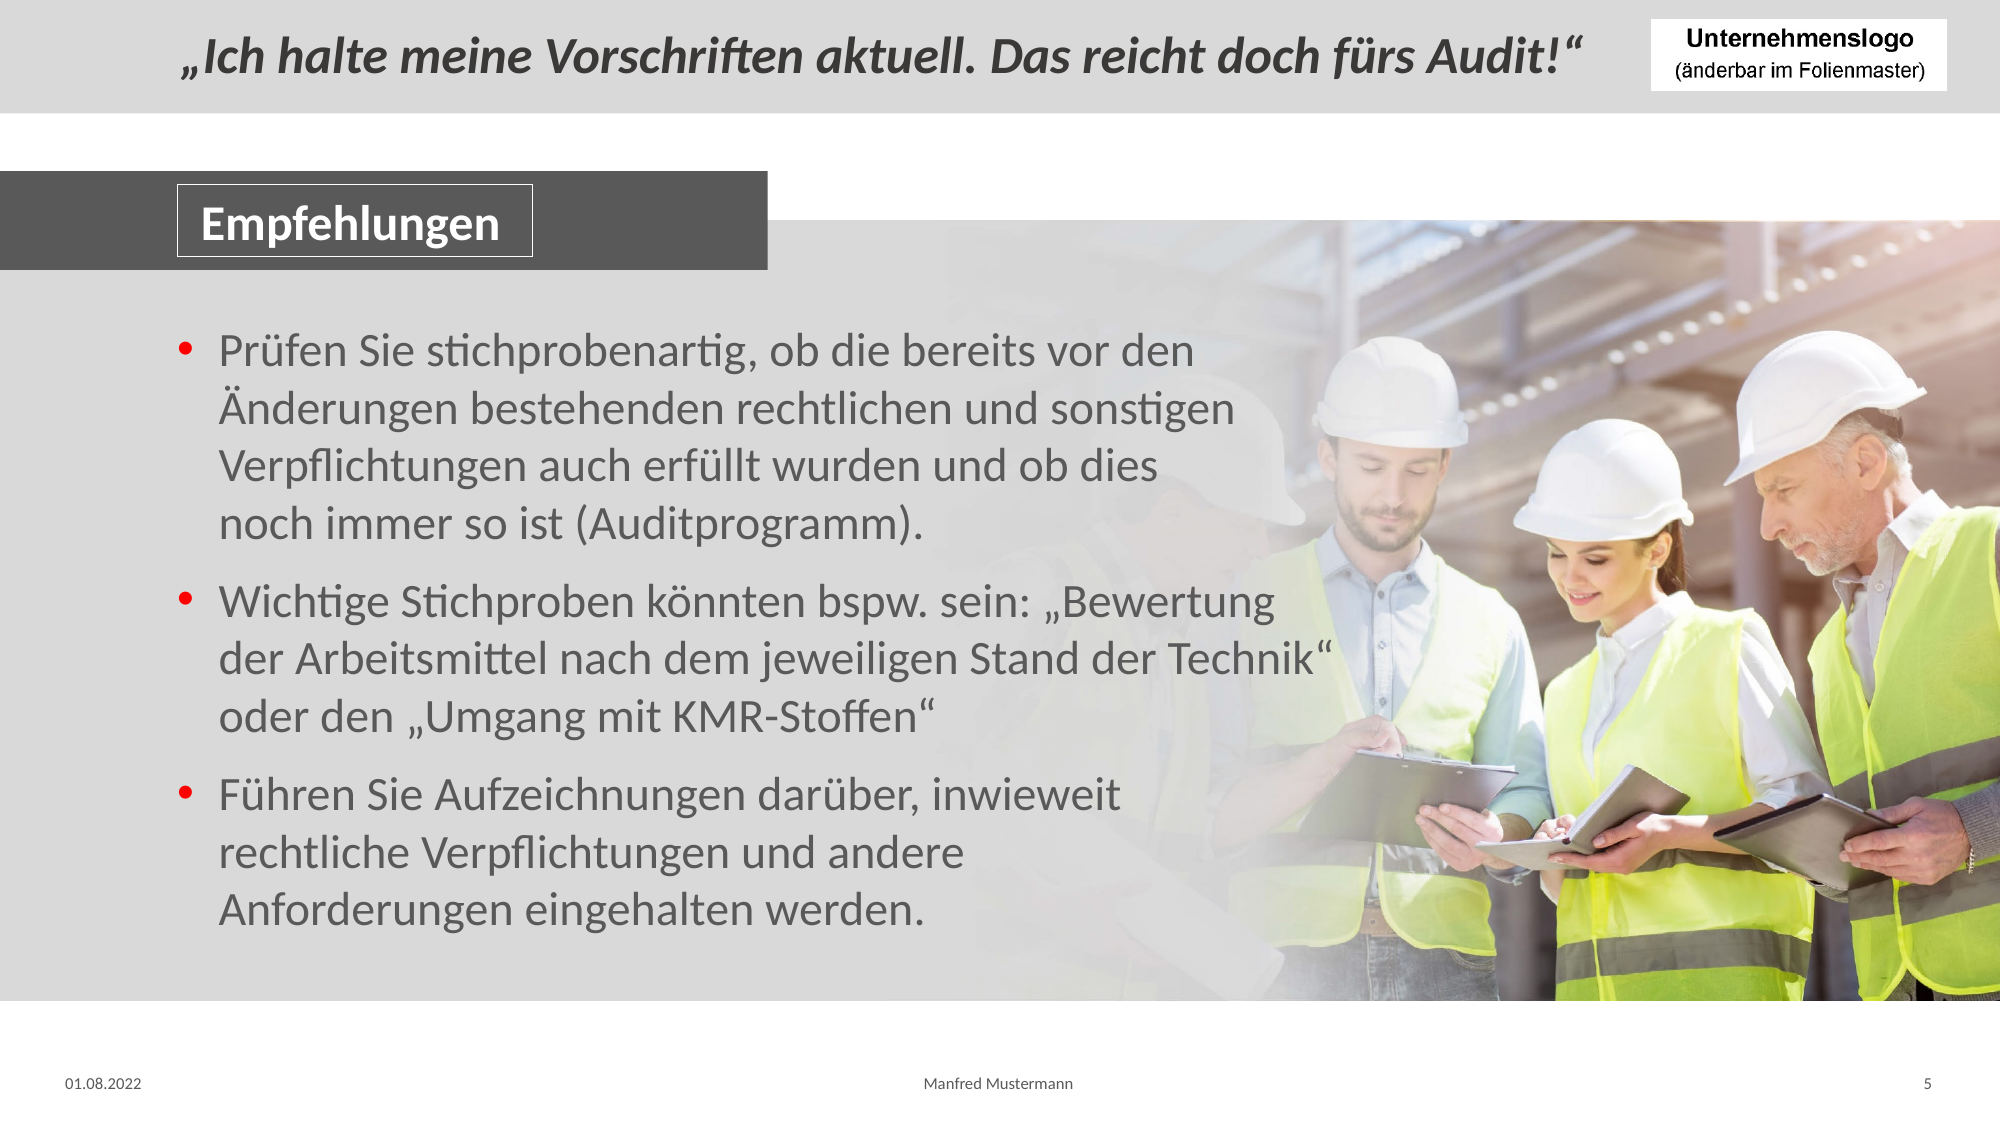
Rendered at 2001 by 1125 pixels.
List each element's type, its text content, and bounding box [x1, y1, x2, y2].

picture [1651, 19, 1947, 91]
text_box [0, 170, 769, 220]
slide_number 5 [1496, 1065, 1947, 1125]
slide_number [50, 1065, 501, 1125]
picture [0, 220, 2000, 1001]
footer Manfred Mustermann [661, 1065, 1337, 1125]
text_box Empfehlungen [177, 184, 533, 220]
